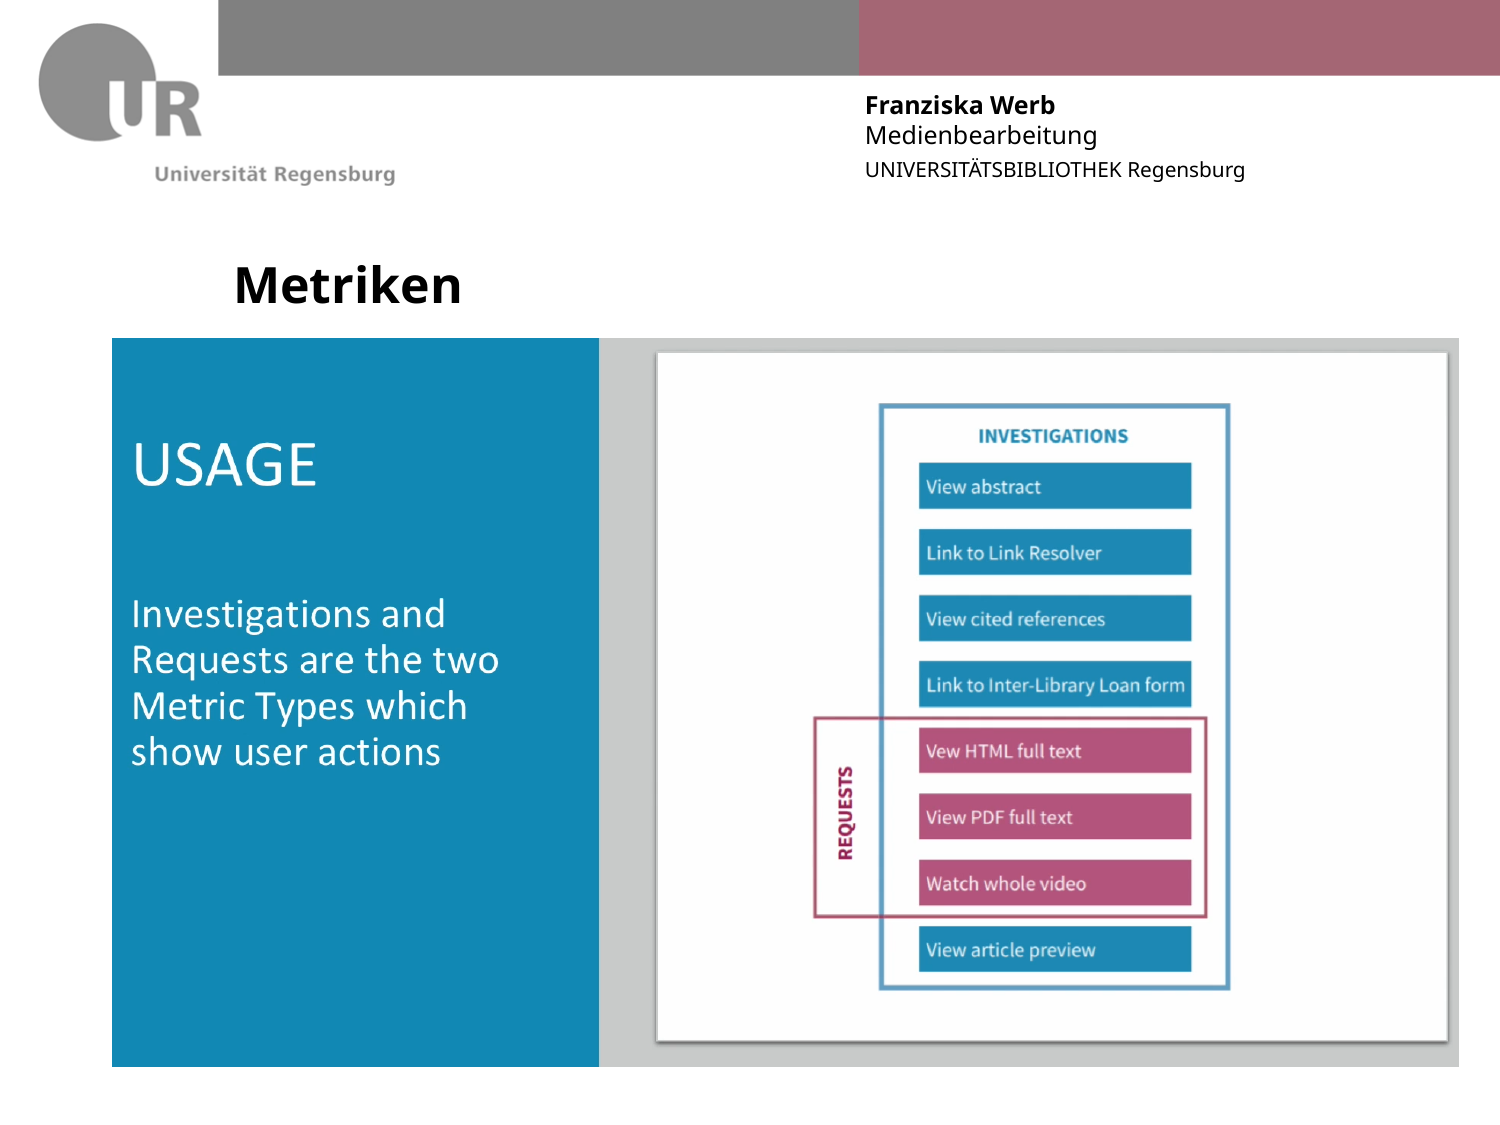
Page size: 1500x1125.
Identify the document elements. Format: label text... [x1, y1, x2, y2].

title Metriken [218, 246, 1398, 336]
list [111, 337, 1459, 1068]
picture [17, 18, 419, 209]
